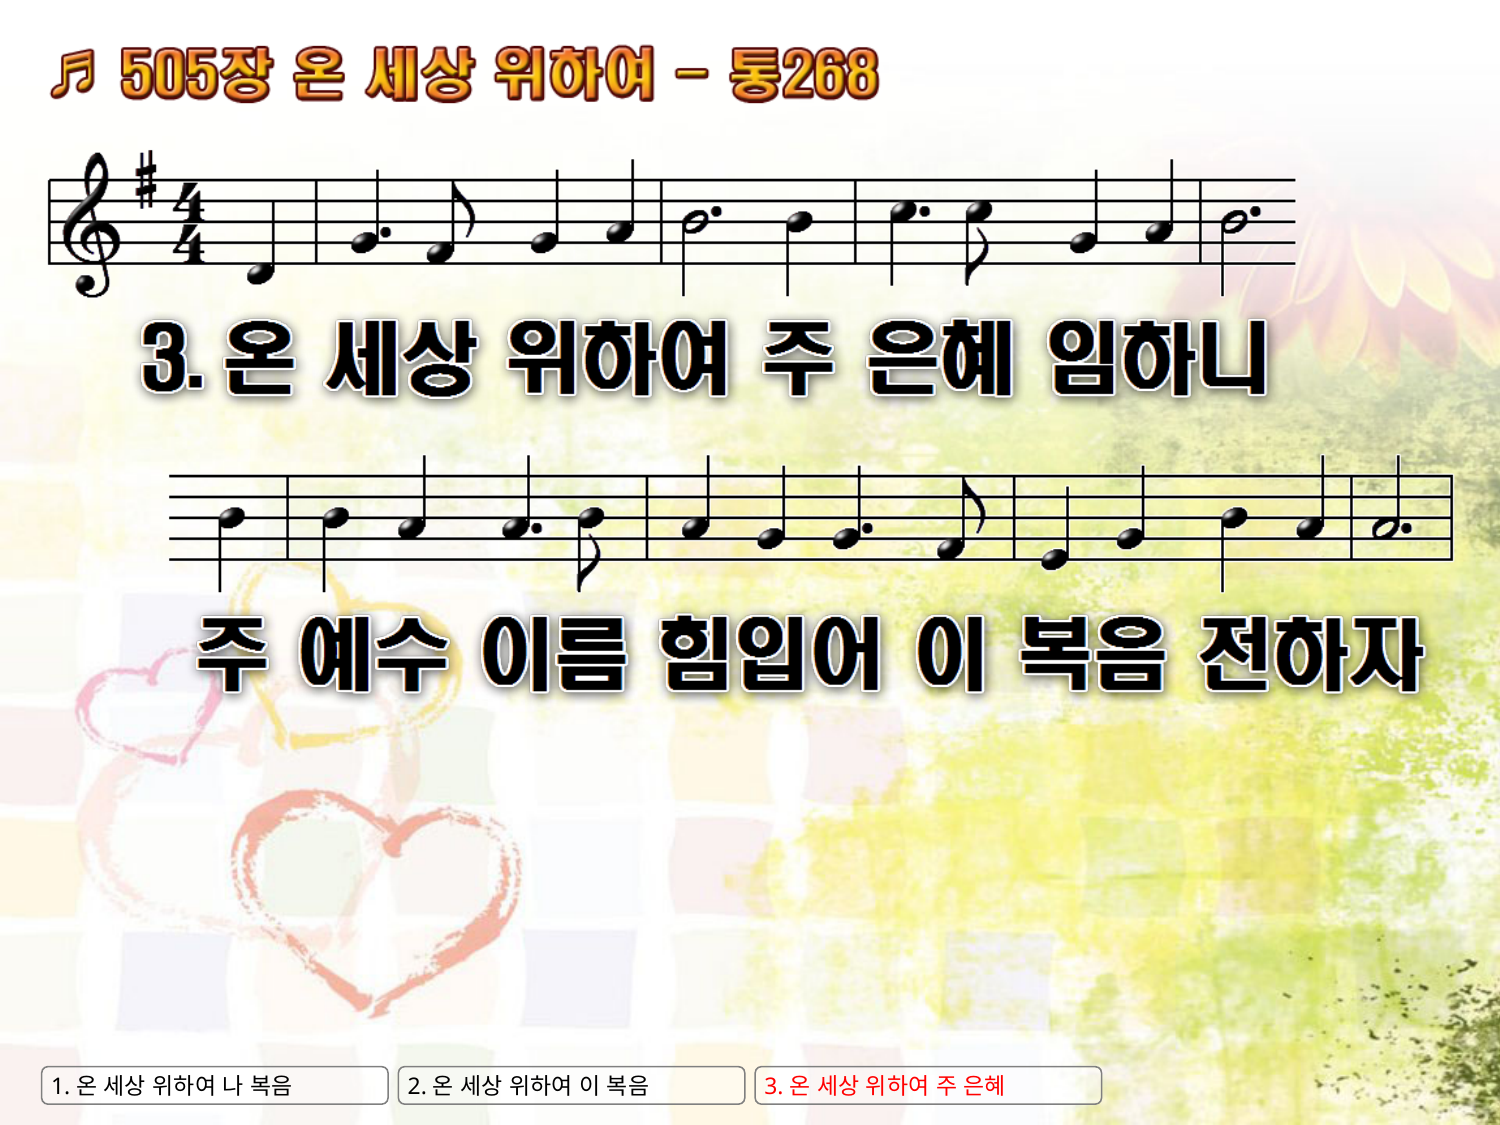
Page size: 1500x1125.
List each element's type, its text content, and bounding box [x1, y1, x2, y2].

picture [0, 0, 1500, 1125]
text_box 3.온 세상 위하여 주 은혜 [755, 1066, 1102, 1105]
text_box 2.온 세상 위하여 이 복음 [398, 1066, 745, 1105]
text_box 1.온 세상 위하여 나 복음 [41, 1066, 389, 1105]
